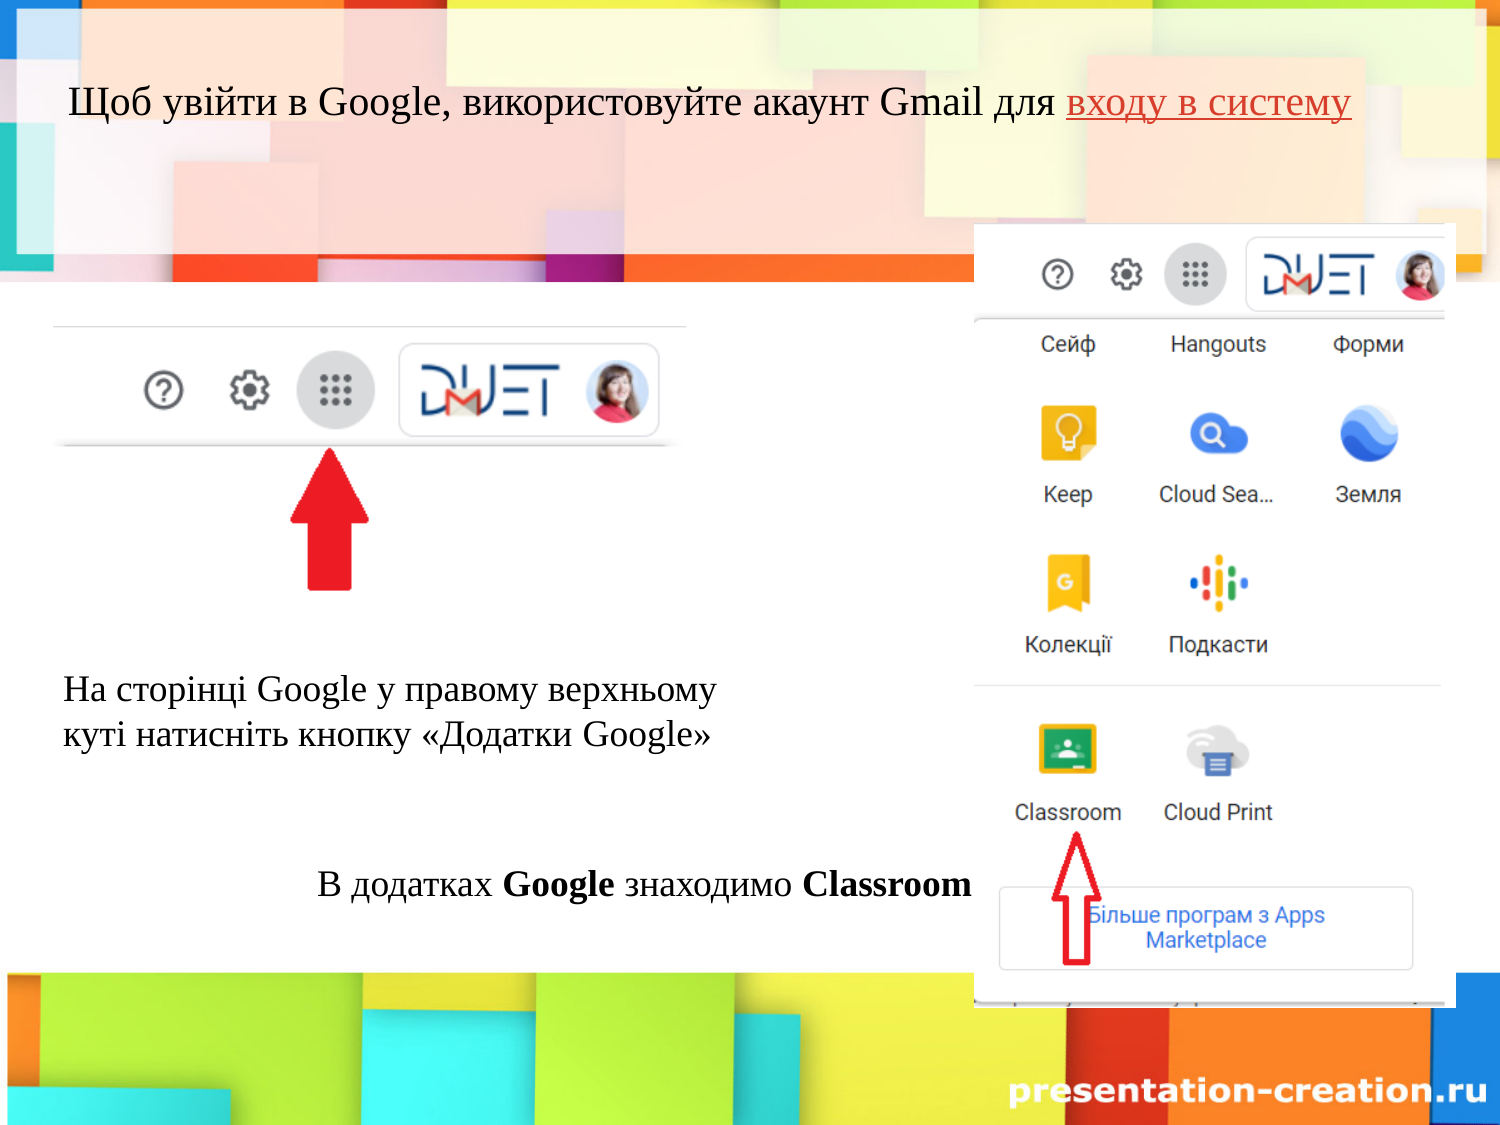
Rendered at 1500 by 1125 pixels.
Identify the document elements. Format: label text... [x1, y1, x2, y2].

picture [0, 0, 1500, 1125]
text_box На сторінці Google у правому верхньому куті натисніть кнопку «Додатки Google» [48, 656, 799, 762]
text_box Щоб увійти в Google, використовуйте акаунт Gmail для входу в систему [53, 66, 1388, 132]
text_box В додатках Google знаходимо Classroom [302, 851, 969, 912]
